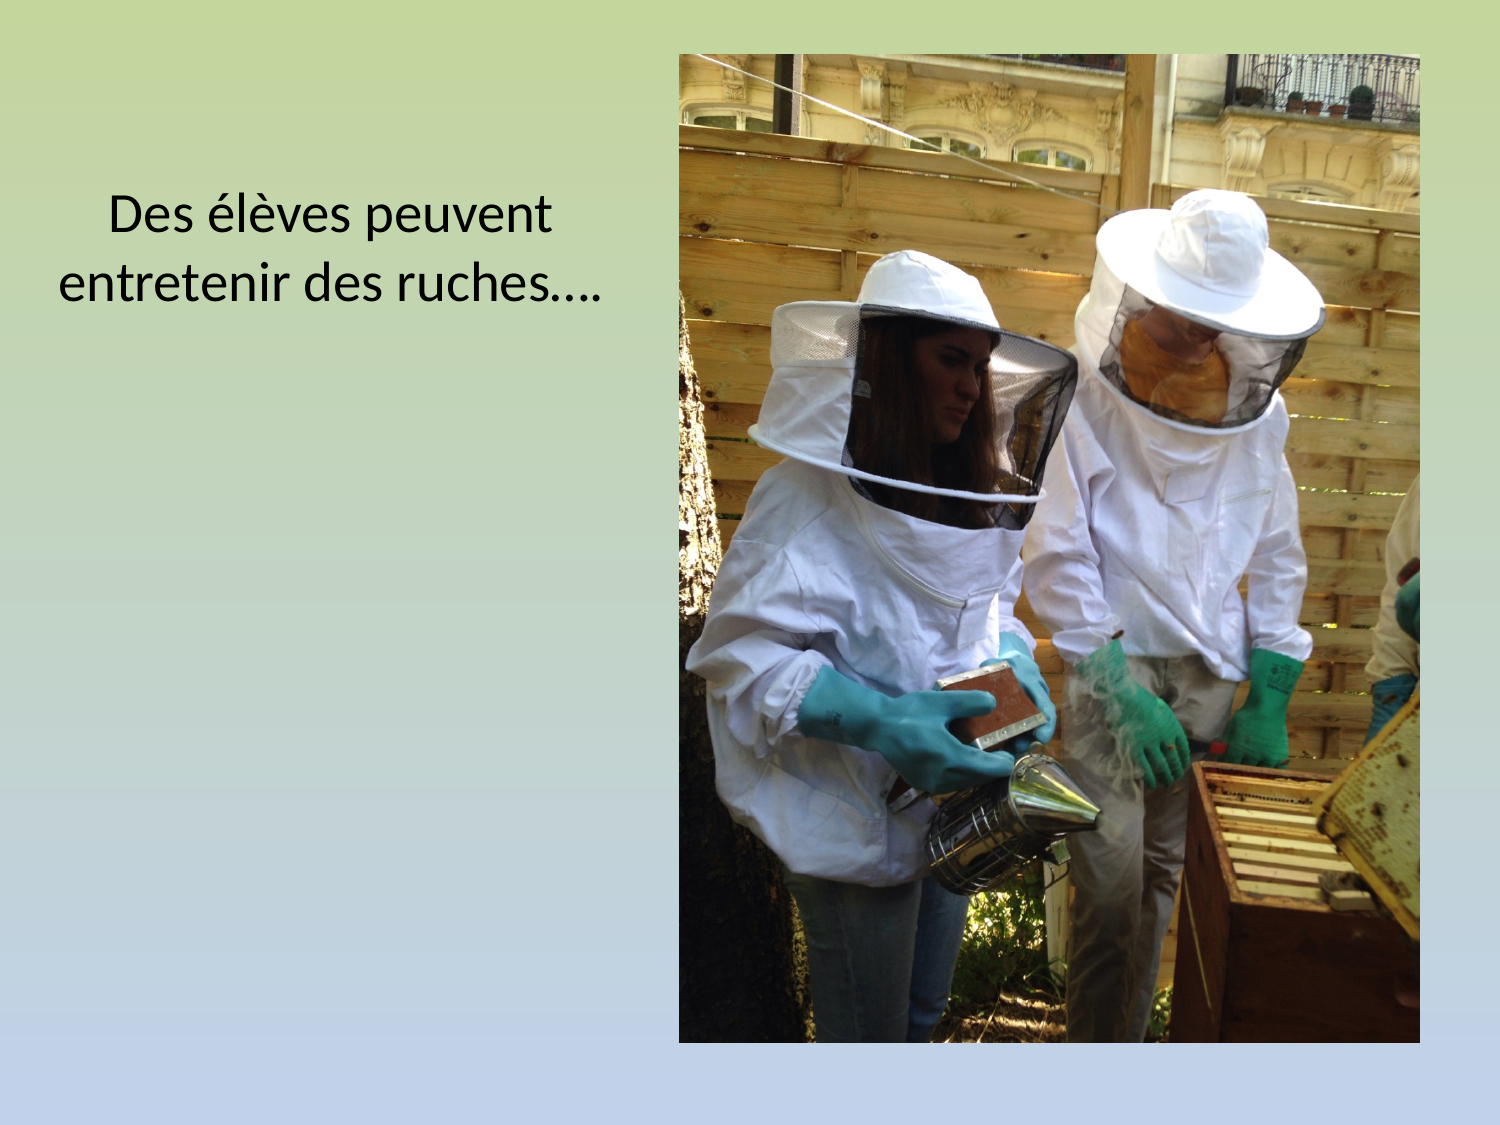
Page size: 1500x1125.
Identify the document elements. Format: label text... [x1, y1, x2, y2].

title Des élèves peuvent entretenir des ruches…. [17, 150, 646, 339]
picture [678, 54, 1421, 1043]
